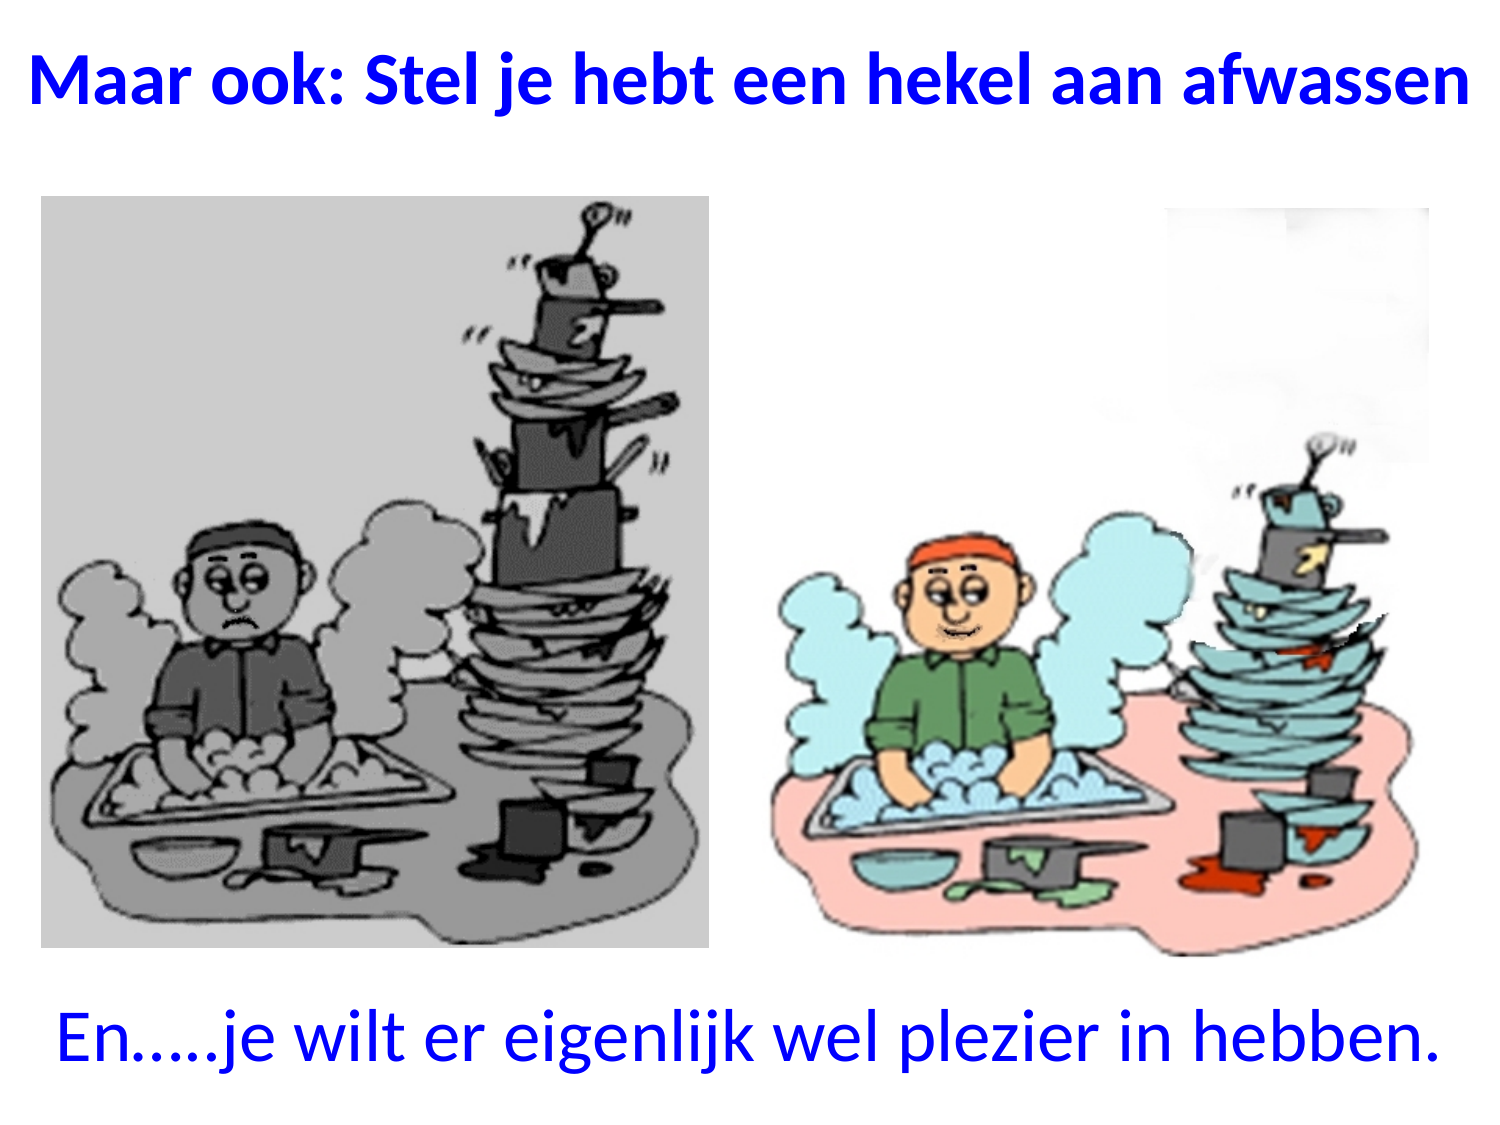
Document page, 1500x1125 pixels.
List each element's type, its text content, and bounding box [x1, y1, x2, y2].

text_box En…..je wilt er eigenlijk wel plezier in hebben. [0, 937, 1500, 1125]
picture [40, 195, 709, 948]
title Maar ook: Stel je hebt een hekel aan afwassen [0, 0, 1500, 149]
picture [761, 207, 1430, 960]
